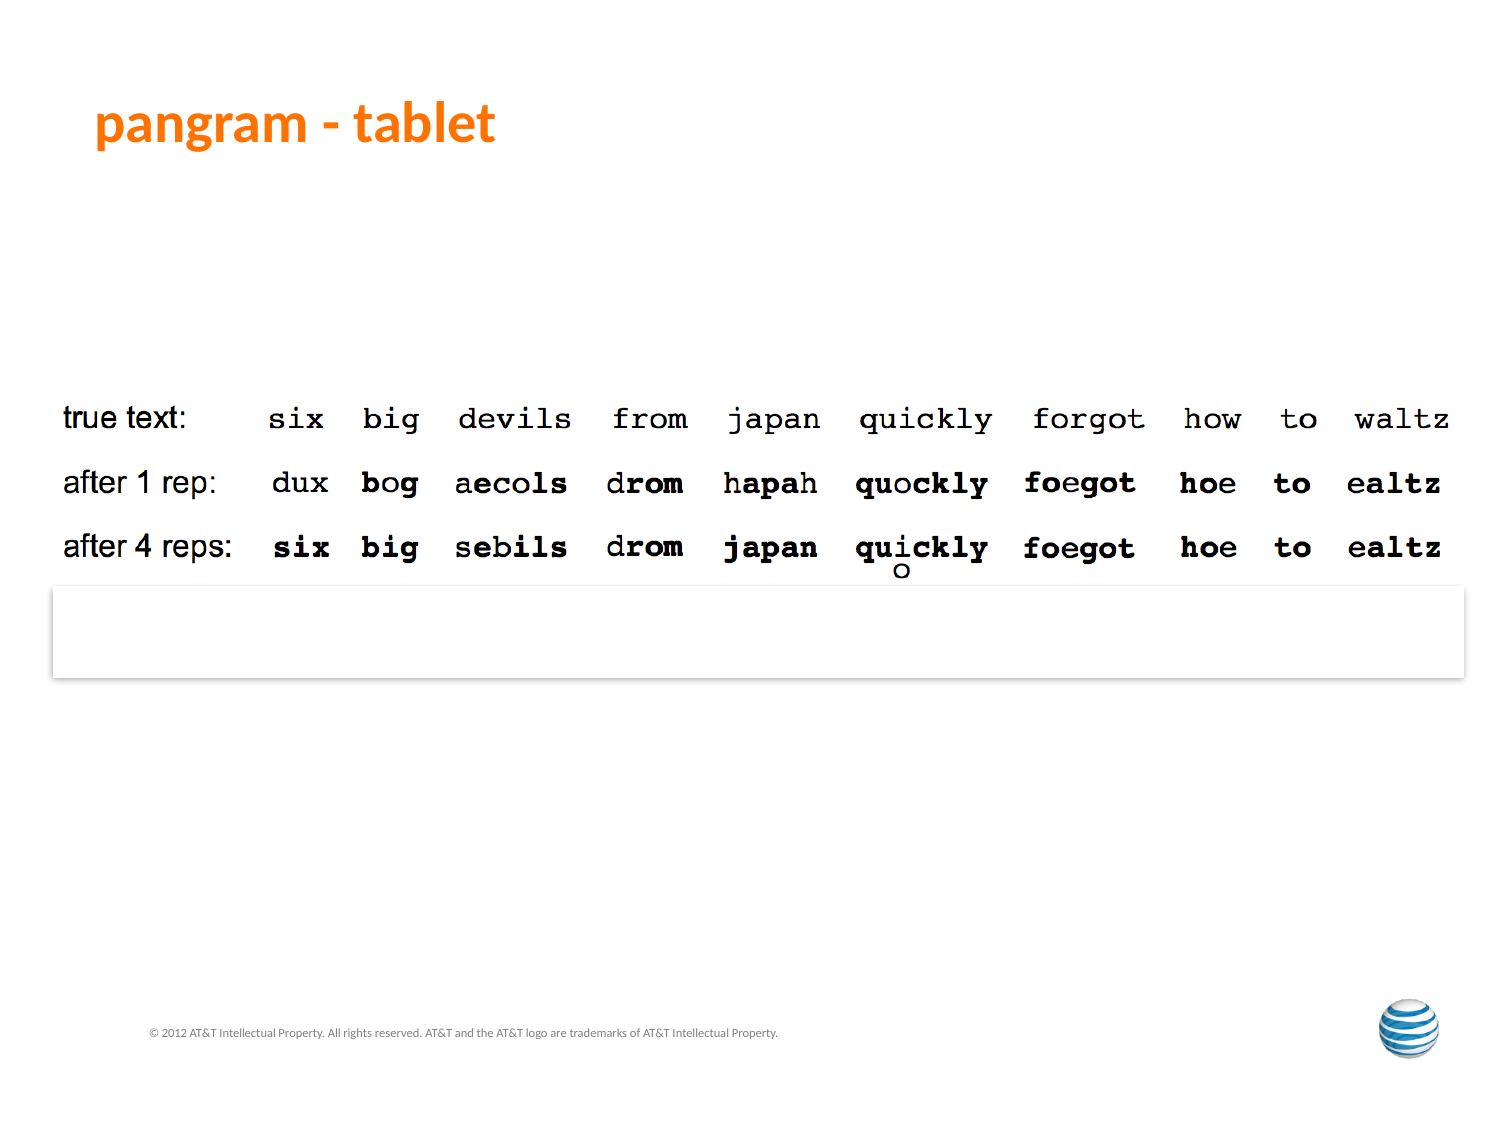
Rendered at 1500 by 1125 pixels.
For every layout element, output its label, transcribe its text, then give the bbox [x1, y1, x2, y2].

text_box [52, 674, 1465, 679]
picture [1377, 997, 1500, 1125]
title pangram - tablet [94, 84, 1406, 260]
footer © 2012 AT&T Intellectual Property. All rights reserved. AT&T and the AT&T logo are trademarks of AT&T Intellectual Property. [148, 1024, 1096, 1101]
picture [35, 384, 1494, 665]
